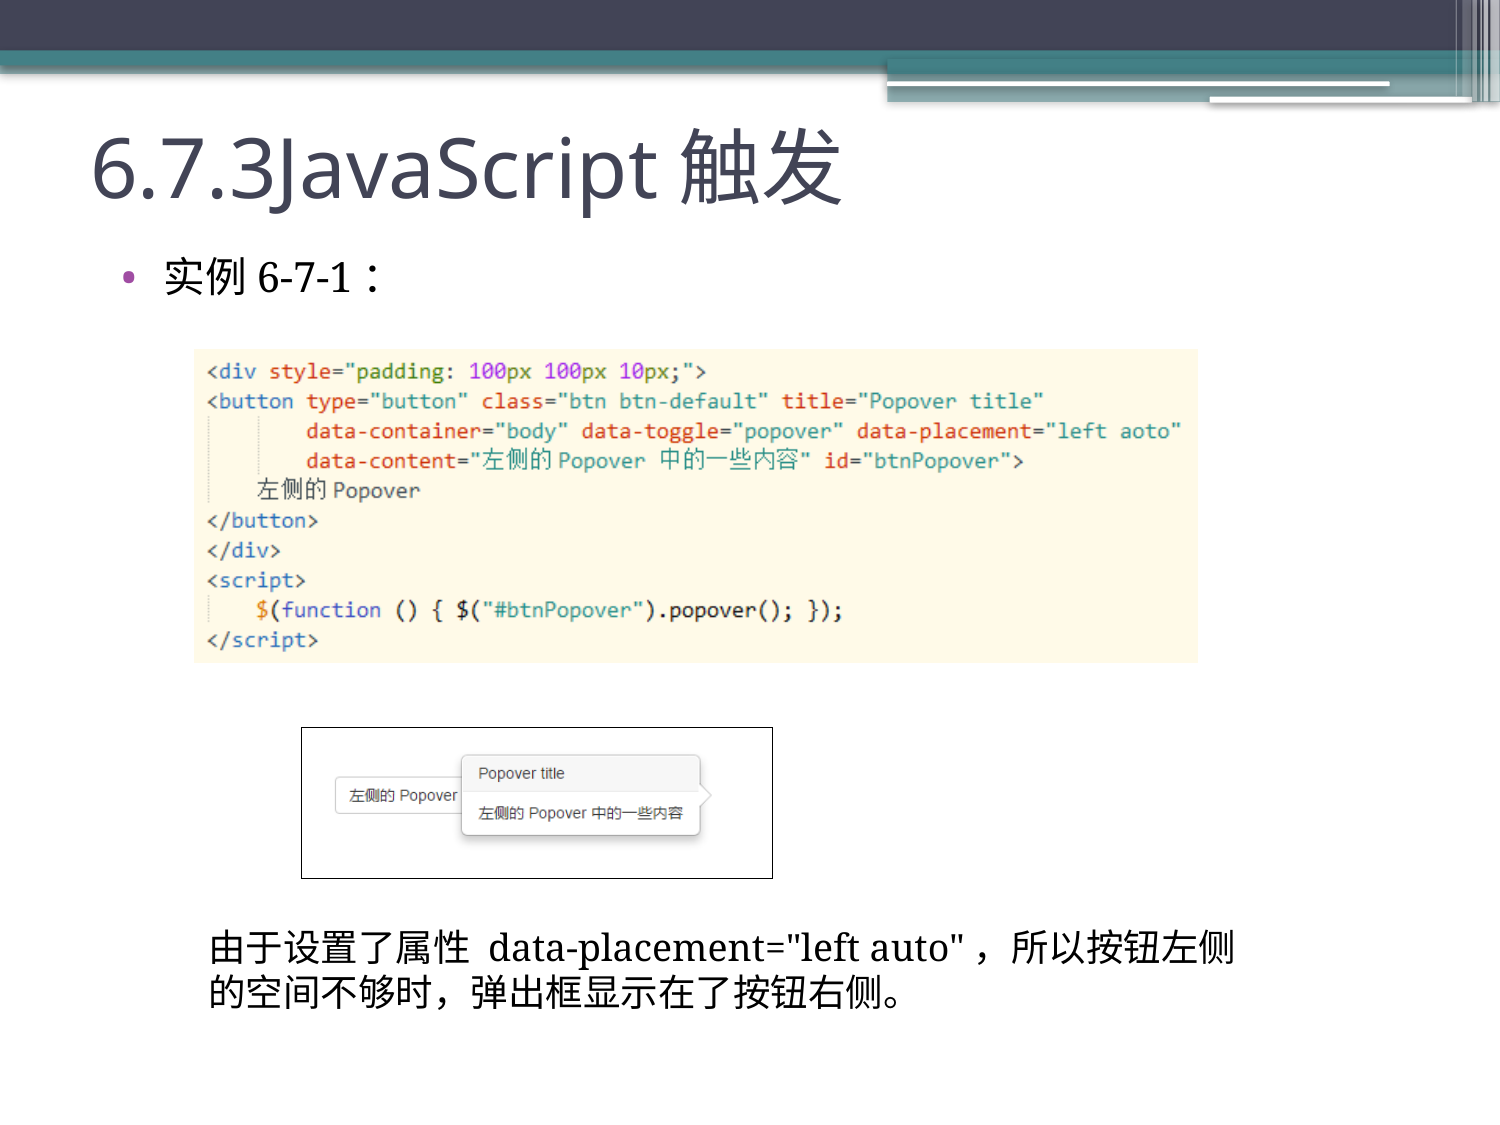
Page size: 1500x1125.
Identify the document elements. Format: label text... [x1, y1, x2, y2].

picture [300, 727, 773, 879]
list 实例6-7-1： [88, 243, 1439, 1036]
text_box 由于设置了属性 data-placement="left auto"，所以按钮左侧的空间不够时，弹出框显示在了按钮右侧。 [193, 916, 1258, 1022]
title 6.7.3JavaScript触发 [74, 77, 1426, 254]
picture [194, 349, 1199, 663]
